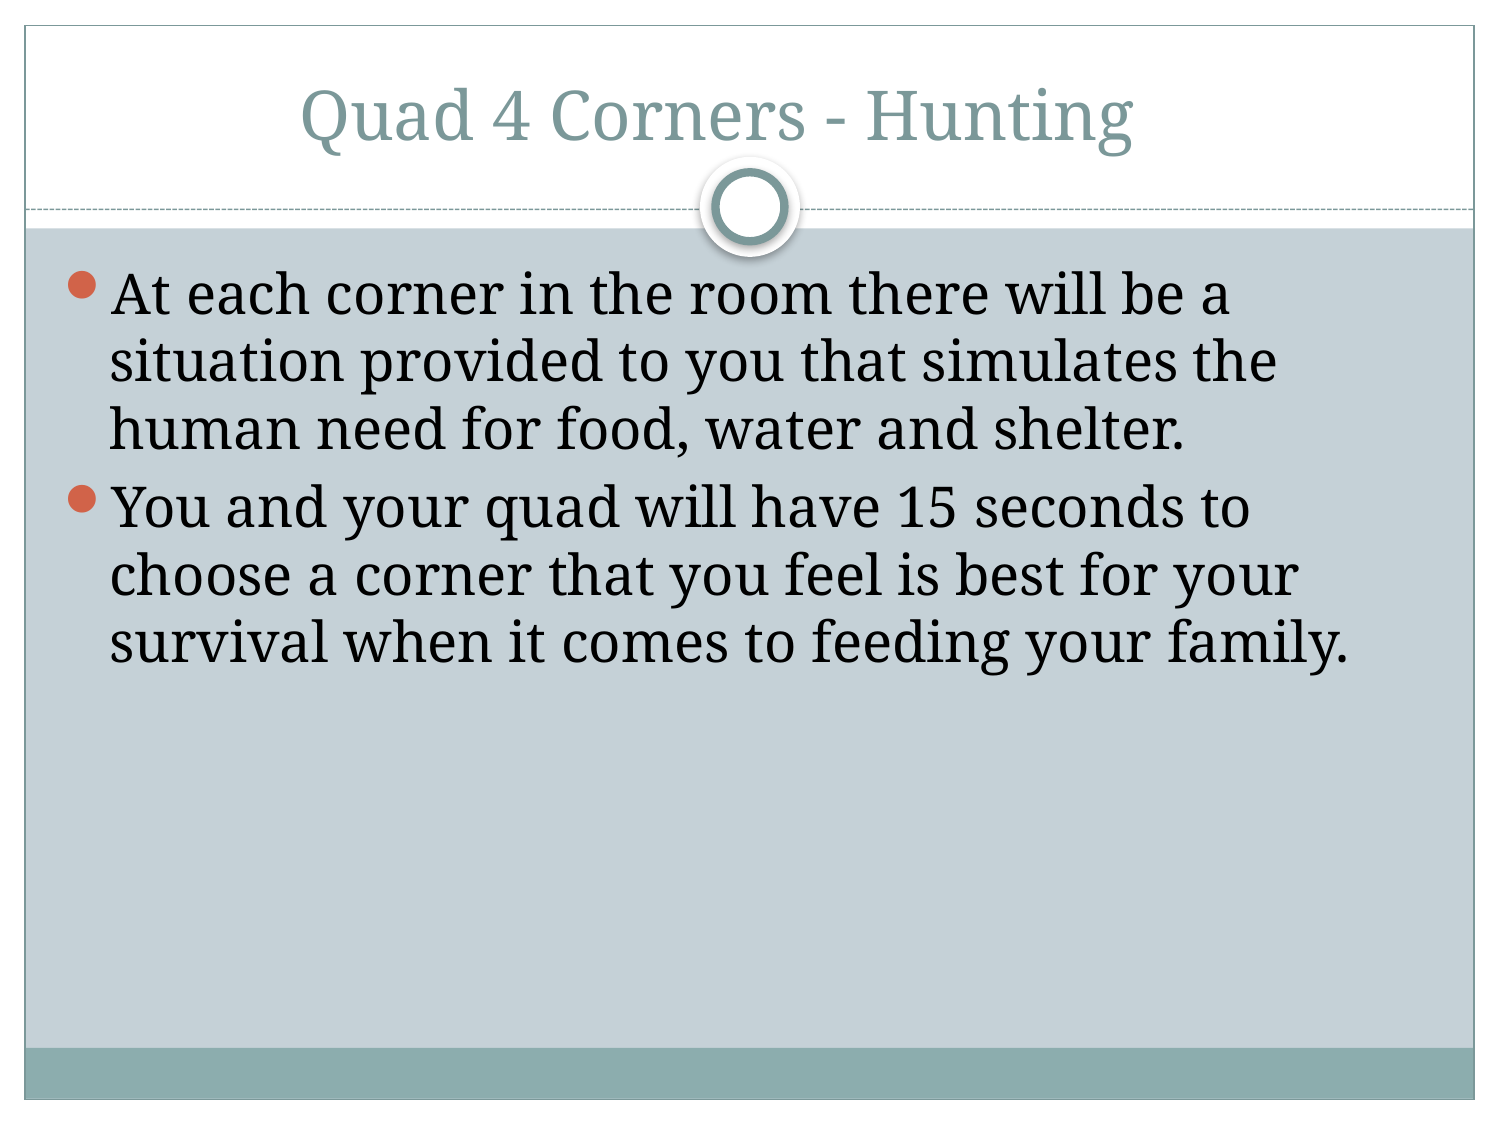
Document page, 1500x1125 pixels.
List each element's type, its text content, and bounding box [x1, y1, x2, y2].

title Quad 4 Corners - Hunting [49, 37, 1450, 162]
list At each corner in the room there will be a situation provided to you that simulates the human need for food, water and shelter. You and your quad will have 15 seconds to choose a corner that you feel is best for your survival when it comes to feeding your family. [49, 250, 1445, 1001]
